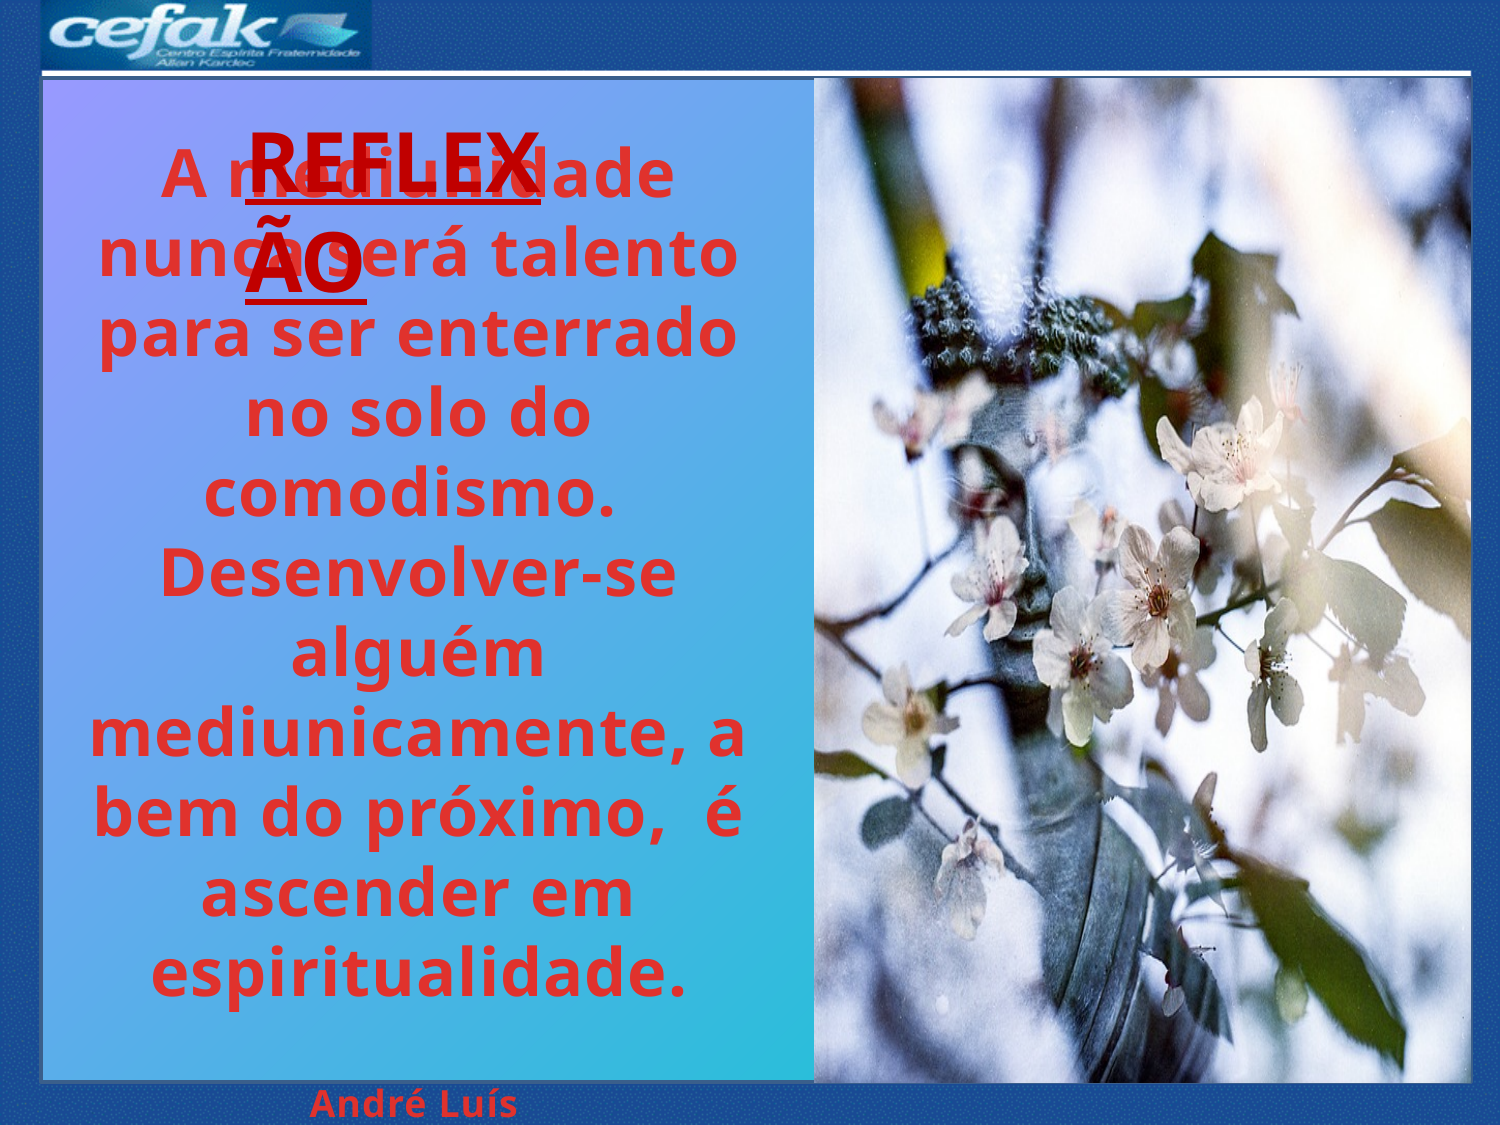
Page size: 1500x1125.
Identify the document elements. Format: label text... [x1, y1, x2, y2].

picture [813, 77, 1471, 1083]
picture [0, 0, 1500, 1125]
text_box A mediunidade nunca será talento para ser enterrado no solo do comodismo. Desenvolver-se alguém mediunicamente, a bem do próximo, é ascender em espiritualidade. André Luís Conduta Espírita cap. 27 [41, 122, 798, 1125]
text_box REFLEXÃO [230, 101, 597, 317]
text_box [39, 76, 814, 1084]
